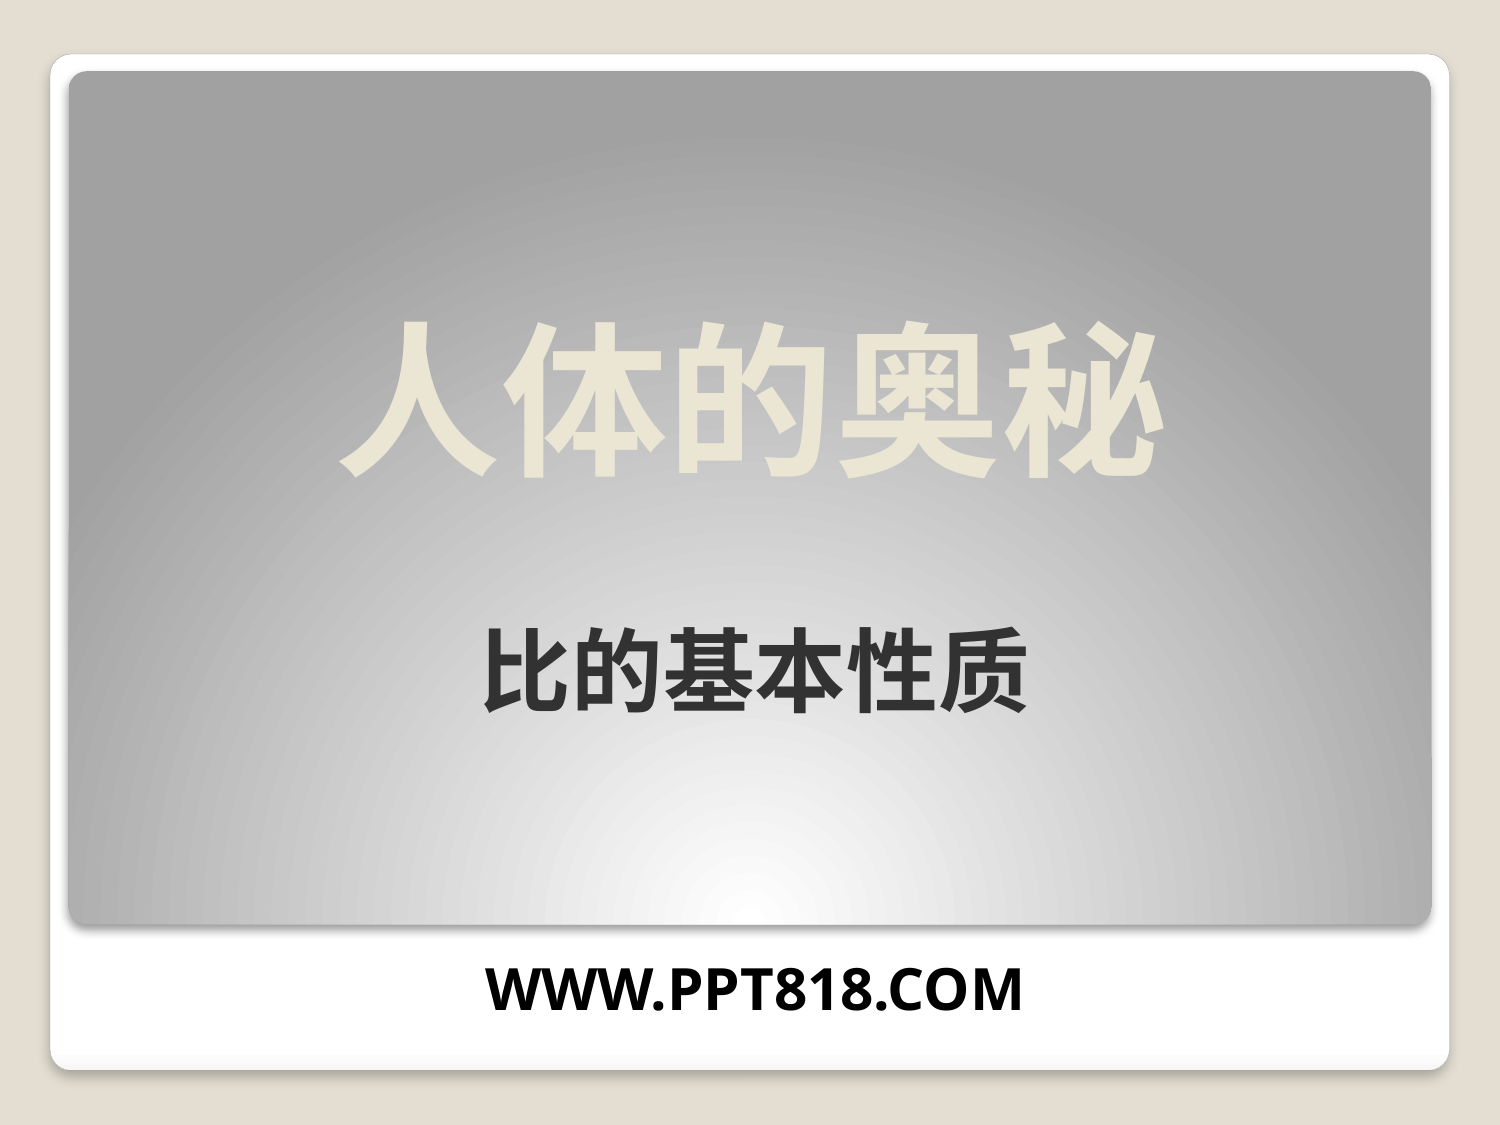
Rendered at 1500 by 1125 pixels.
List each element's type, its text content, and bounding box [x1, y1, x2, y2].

text_box 人体的奥秘 [319, 289, 1184, 504]
text_box WWW.PPT818.COM [414, 937, 1097, 1030]
text_box 比的基本性质 [464, 606, 1046, 732]
